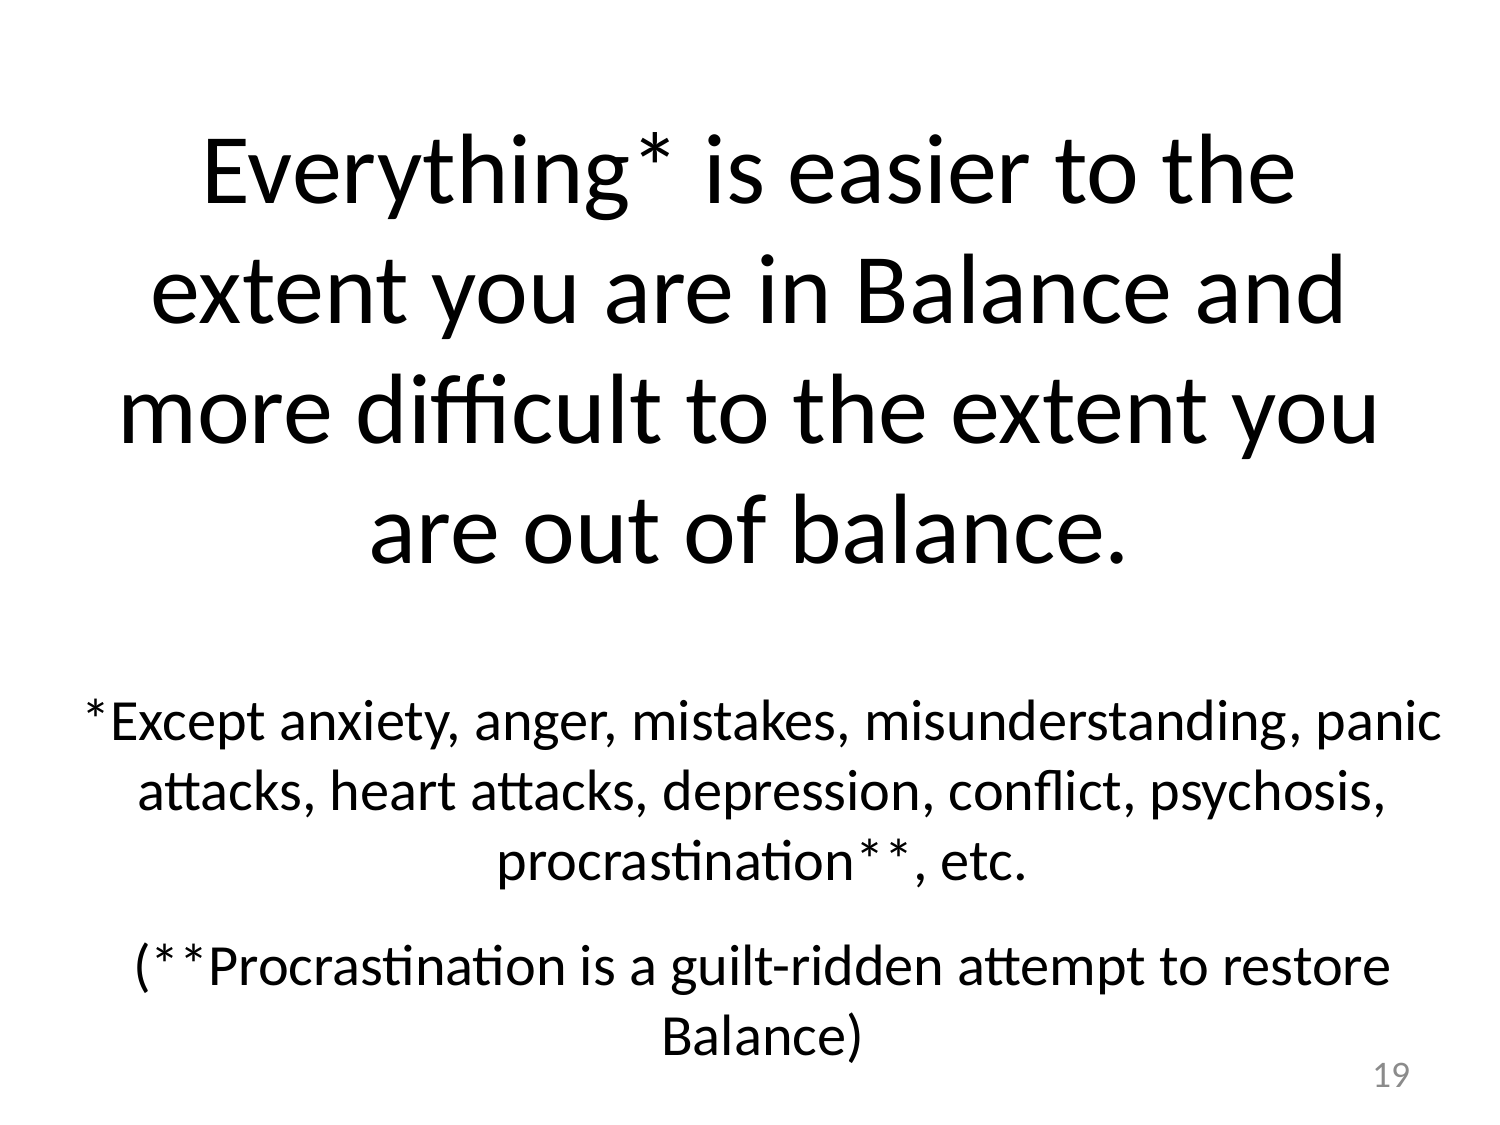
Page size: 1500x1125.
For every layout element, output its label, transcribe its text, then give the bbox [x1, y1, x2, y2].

slide_number 19 [1074, 1042, 1425, 1103]
title Everything* is easier to the extent you are in Balance and more difficult to the extent you are out of balance. [75, 37, 1425, 650]
list *Except anxiety, anger, mistakes, misunderstanding, panic attacks, heart attacks, depression, conflict, psychosis, procrastination**, etc. (**Procrastination is a guilt-ridden attempt to restore Balance) [50, 675, 1475, 1075]
